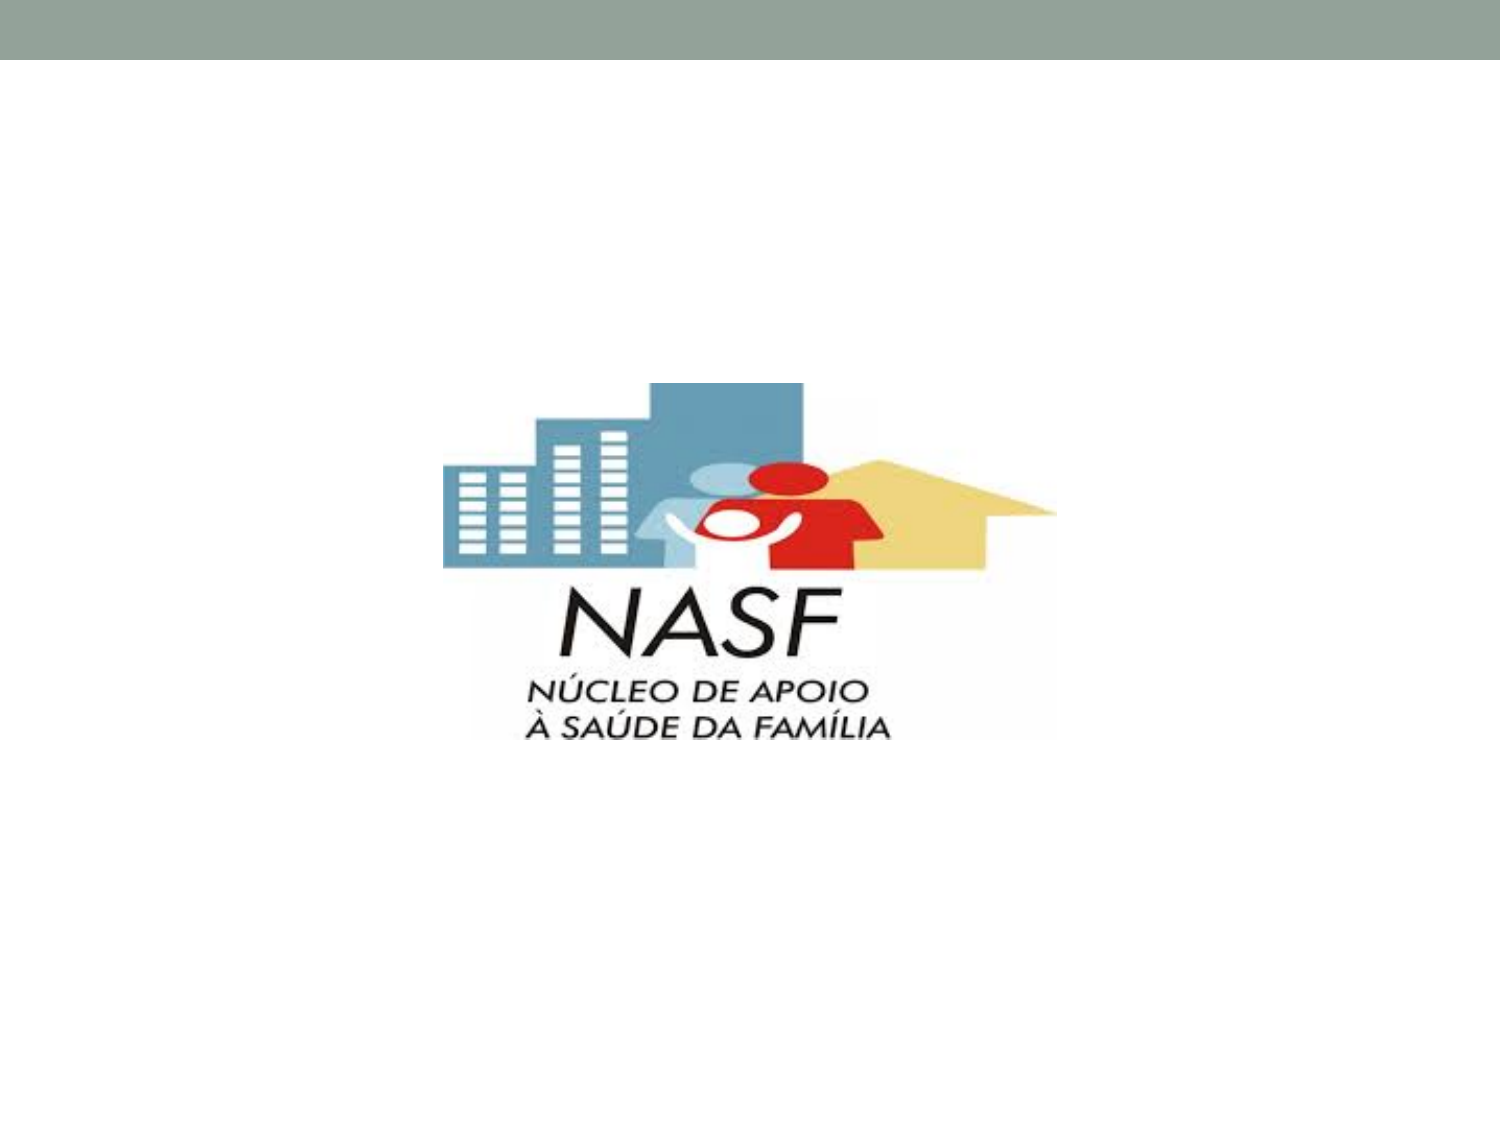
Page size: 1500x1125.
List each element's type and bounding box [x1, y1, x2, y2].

picture [443, 383, 1057, 740]
